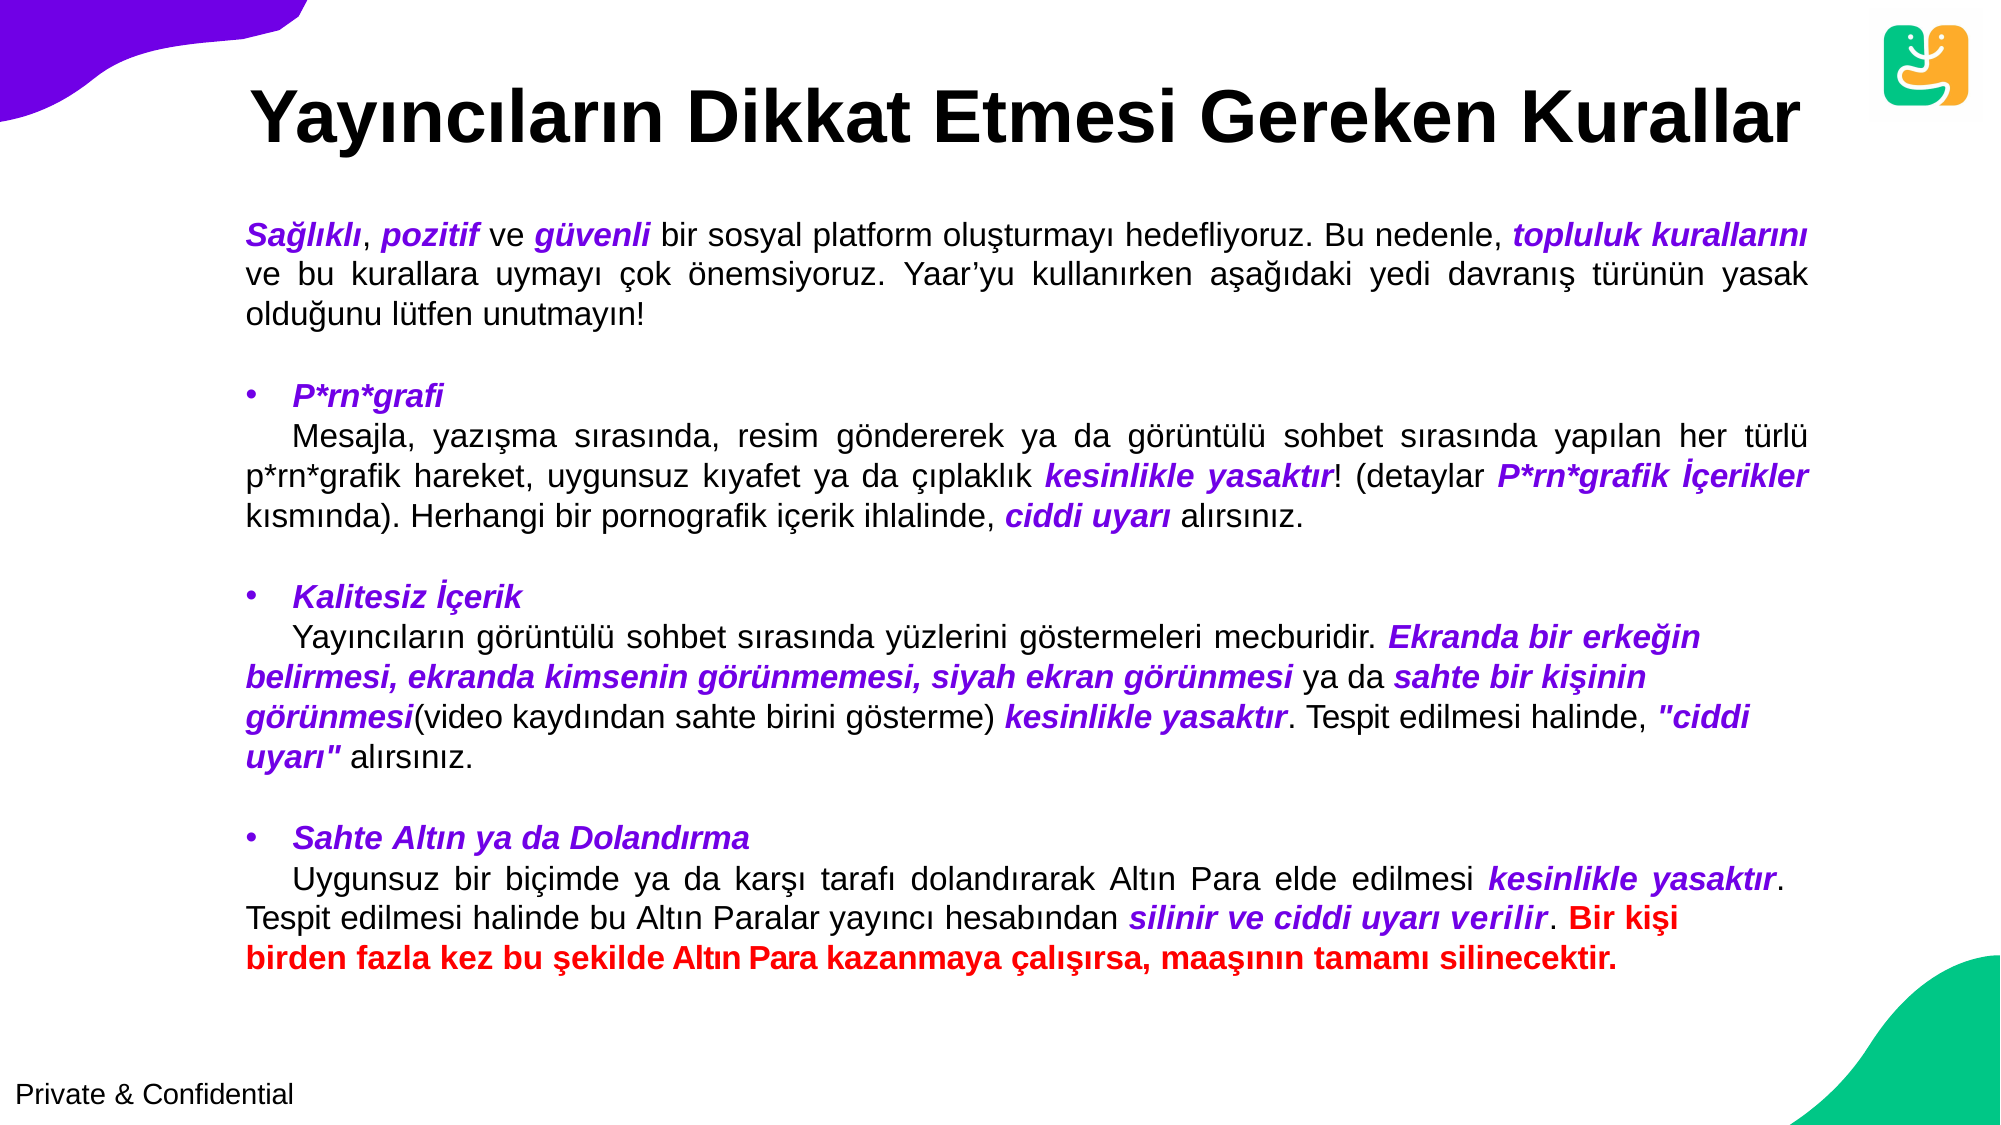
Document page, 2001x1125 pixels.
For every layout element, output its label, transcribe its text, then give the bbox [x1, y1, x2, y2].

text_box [1868, 8, 1983, 122]
title Yayıncıların Dikkat Etmesi Gereken Kurallar [247, 65, 1806, 210]
text_box [0, 0, 308, 122]
text_box [1789, 955, 2000, 1125]
text_box Sağlıklı, pozitif ve güvenli bir sosyal platform oluşturmayı hedefliyoruz. Bu nedenle, topluluk kurallarını ve bu kurallara uymayı çok önemsiyoruz. Yaar’yu kullanırken aşağıdaki yedi davranış türünün yasak olduğunu lütfen unutmayın! P*rn*grafi Mesajla, yazışma sırasında, resim göndererek ya da görüntülü sohbet sırasında yapılan her türlü p*rn*grafik hareket, uygunsuz kıyafet ya da çıplaklık kesinlikle yasaktır! (detaylar P*rn*grafik İçerikler kısmında). Herhangi bir pornografik içerik ihlalinde, ciddi uyarı alırsınız. Kalitesiz İçerik Yayıncıların görüntülü sohbet sırasında yüzlerini göstermeleri mecburidir. Ekranda bir erkeğin belirmesi, ekranda kimsenin görünmemesi, siyah ekran görünmesi ya da sahte bir kişinin görünmesi(video kaydından sahte birini gösterme) kesinlikle yasaktır. Tespit edilmesi halinde, "ciddi uyarı" alırsınız. Sahte Altın ya da Dolandırma Uygunsuz bir biçimde ya da karşı tarafı dolandırarak Altın Para elde edilmesi kesinlikle yasaktır. Tespit edilmesi halinde bu Altın Paralar yayıncı hesabından silinir ve ciddi uyarı verilir. Bir kişi birden fazla kez bu şekilde Altın Para kazanmaya çalışırsa, maaşının tamamı silinecektir. [243, 210, 1809, 977]
footer Private & Confidential [12, 1075, 298, 1125]
